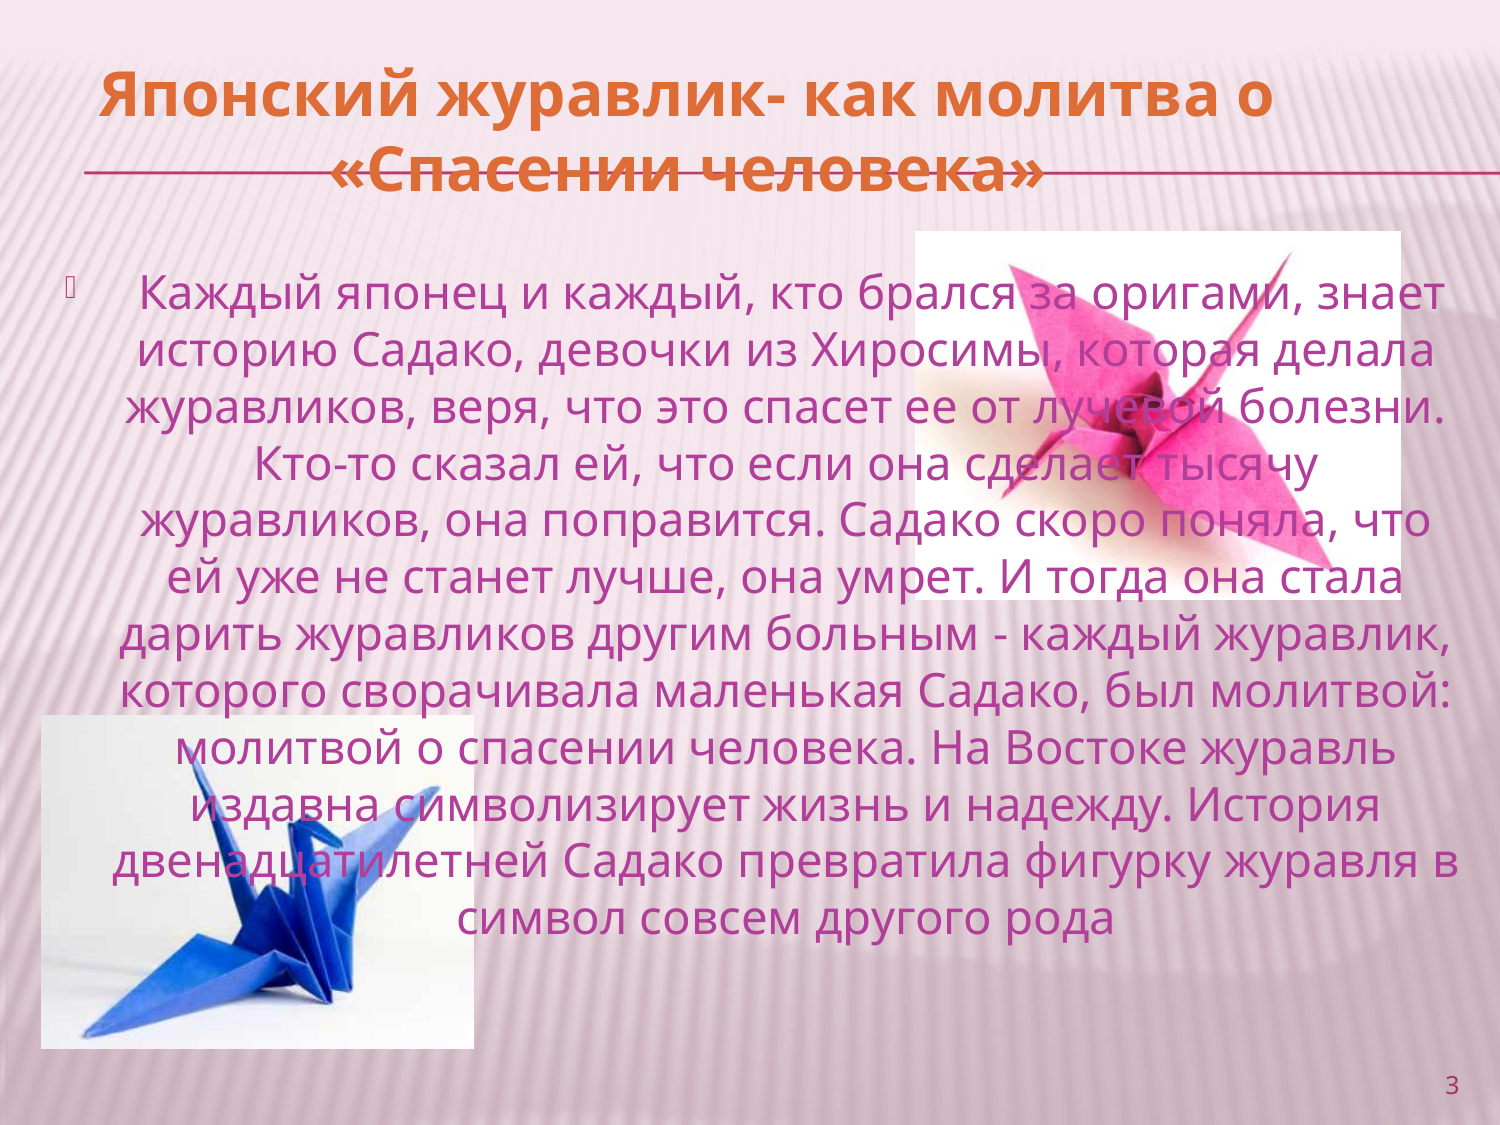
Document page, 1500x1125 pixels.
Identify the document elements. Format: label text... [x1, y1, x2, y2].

list Каждый японец и каждый, кто брался за оригами, знает историю Садако, девочки из Хиросимы, которая делала журавликов, веря, что это спасет ее от лучевой болезни. Кто-то сказал ей, что если она сделает тысячу журавликов, она поправится. Садако скоро поняла, что ей уже не станет лучше, она умрет. И тогда она стала дарить журавликов другим больным - каждый журавлик, которого сворачивала маленькая Садако, был молитвой: молитвой о спасении человека. На Востоке журавль издавна символизирует жизнь и надежду. История двенадцатилетней Садако превратила фигурку журавля в символ совсем другого рода [50, 254, 1475, 998]
picture [915, 231, 1401, 600]
title Японский журавлик- как молитва о «Спасении человека» [75, 45, 1300, 254]
slide_number 3 [1350, 1061, 1475, 1103]
picture [40, 715, 475, 1050]
